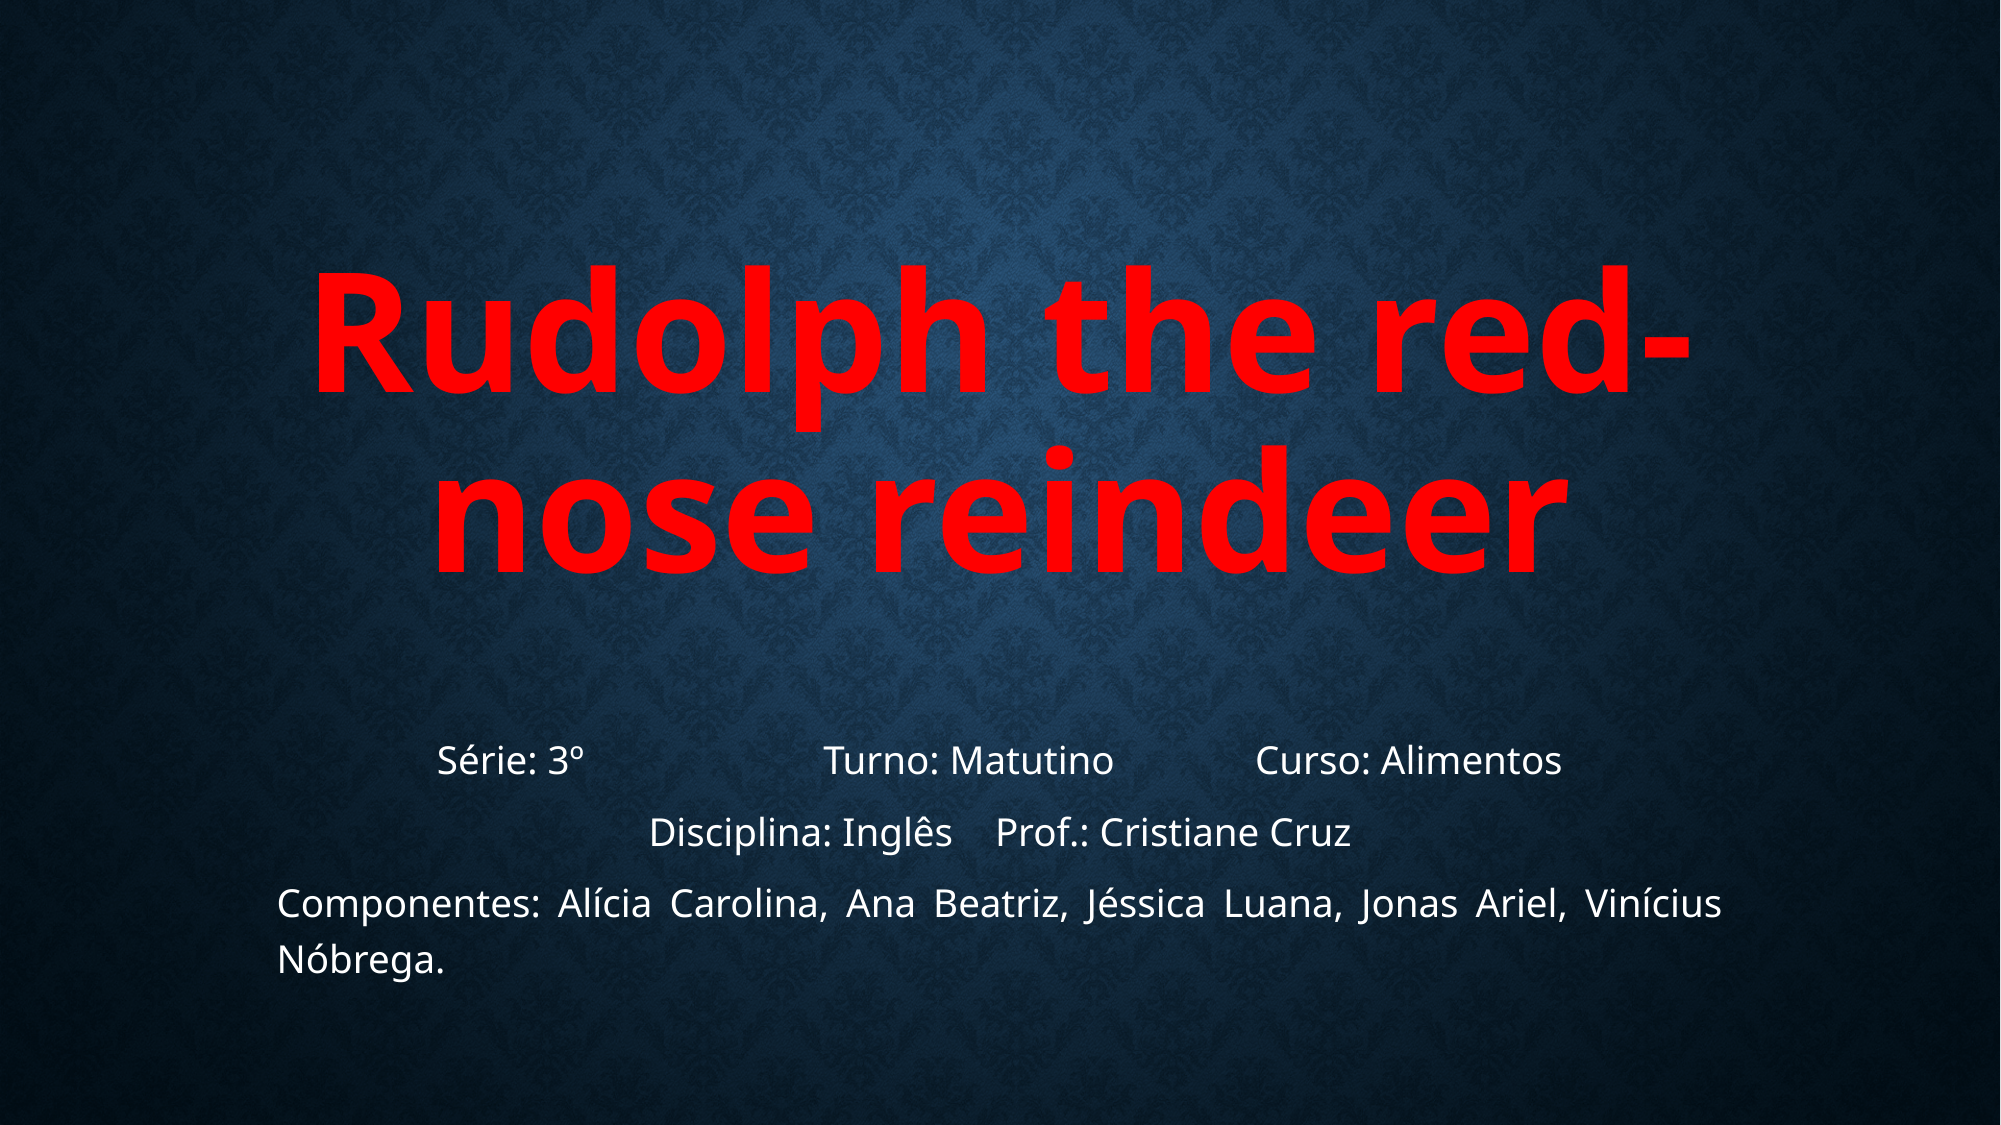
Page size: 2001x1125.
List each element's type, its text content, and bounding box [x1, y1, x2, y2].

title Rudolph the red-nose reindeer [162, 194, 1838, 616]
subtitle Série: 3º Turno: Matutino Curso: Alimentos Disciplina: Inglês Prof.: Cristiane Cruz Componentes: Alícia Carolina, Ana Beatriz, Jéssica Luana, Jonas Ariel, Vinícius Nóbrega. [261, 719, 1739, 992]
